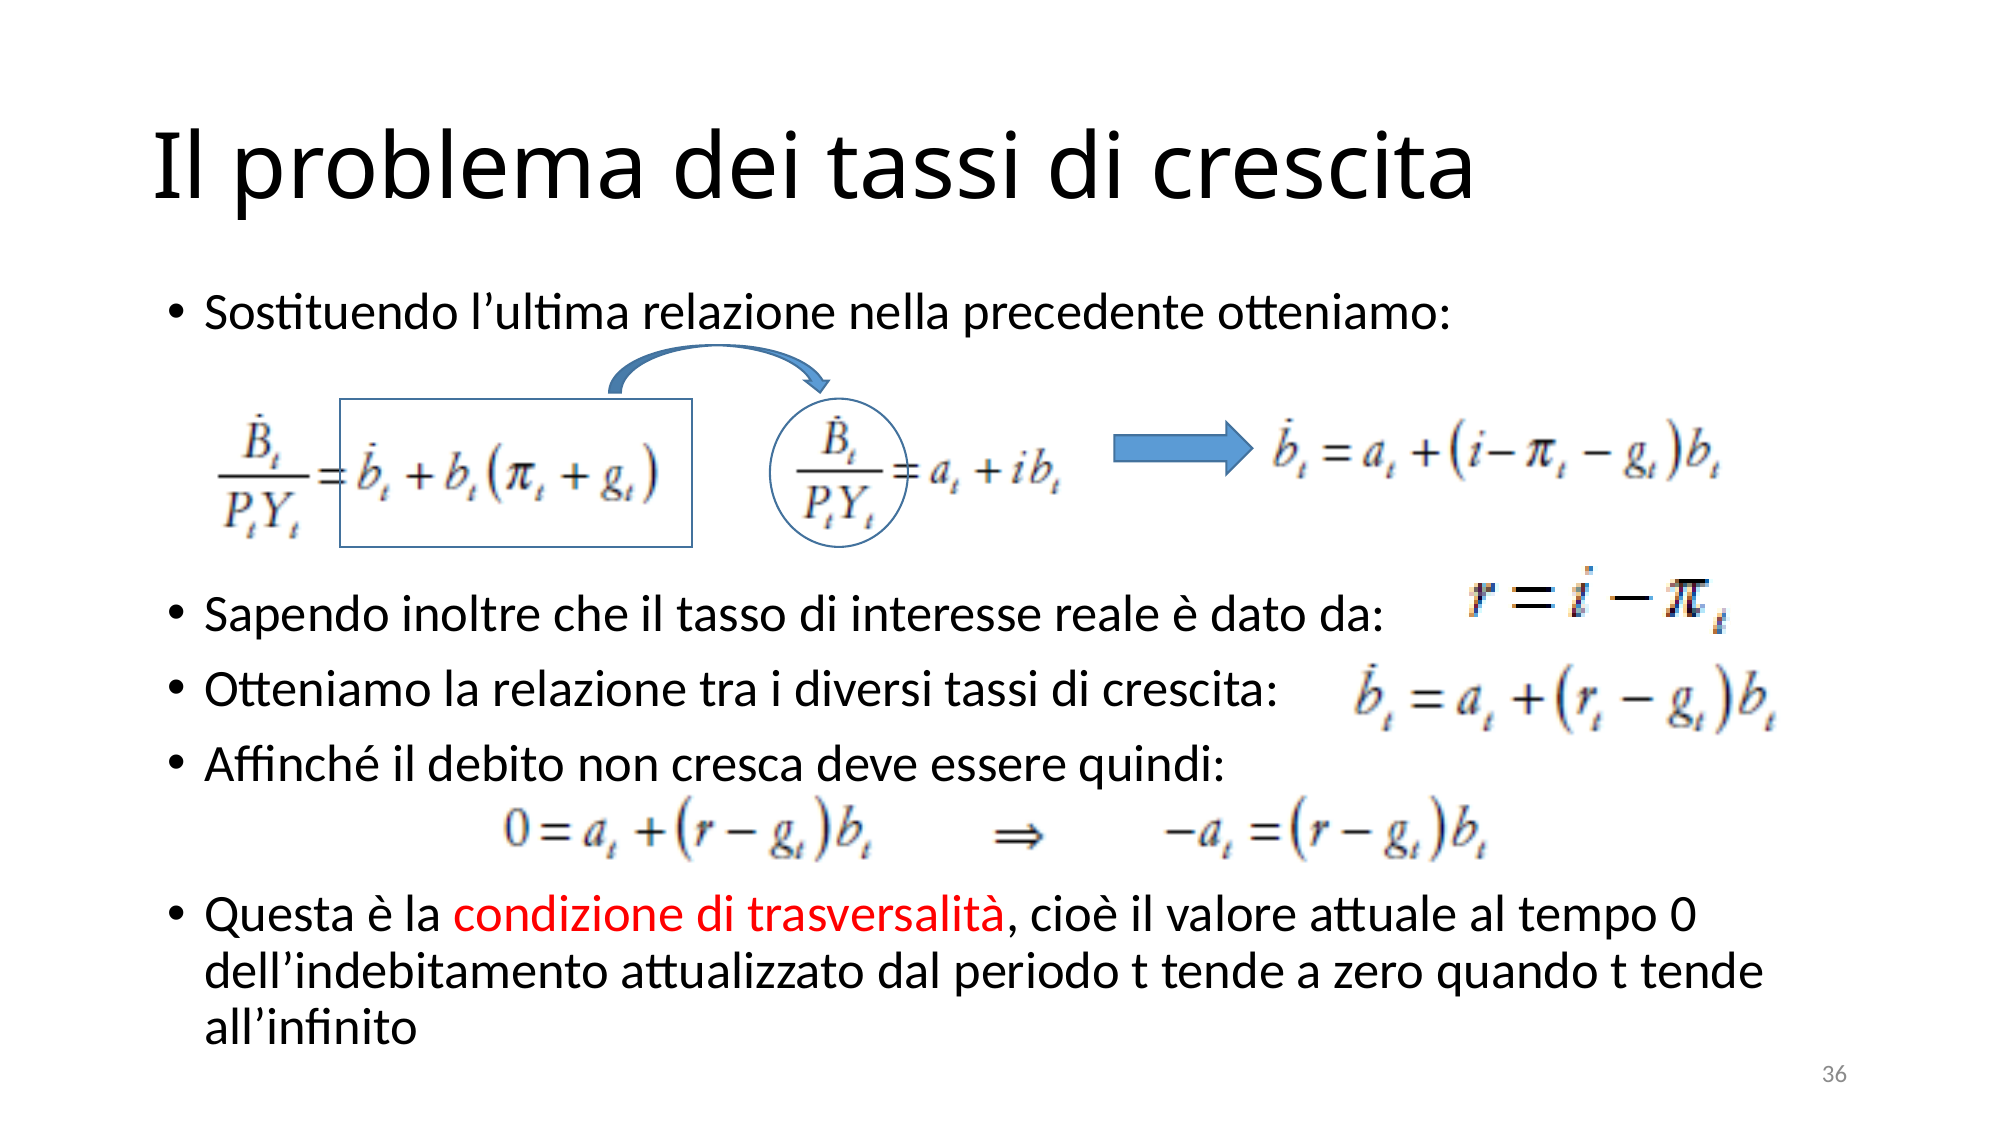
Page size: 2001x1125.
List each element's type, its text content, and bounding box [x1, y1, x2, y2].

slide_number 36 [1412, 1042, 1863, 1103]
title Il problema dei tassi di crescita [137, 59, 1863, 278]
picture [1245, 378, 1778, 518]
text_box [608, 344, 831, 392]
list Sostituendo l’ultima relazione nella precedente otteniamo: Sapendo inoltre che il tasso di interesse reale è dato da: Otteniamo la relazione tra i diversi tassi di crescita: Affinché il debito non cresca deve essere quindi: Questa è la condizione di trasversalità, cioè il valore attuale al tempo 0 dell’indebitamento attualizzato dal periodo t tende a zero quando t tende all’infinito [153, 277, 1878, 1071]
picture [757, 390, 1083, 567]
picture [477, 550, 1807, 901]
text_box [1113, 419, 1245, 477]
text_box [670, 398, 693, 548]
picture [182, 392, 670, 571]
